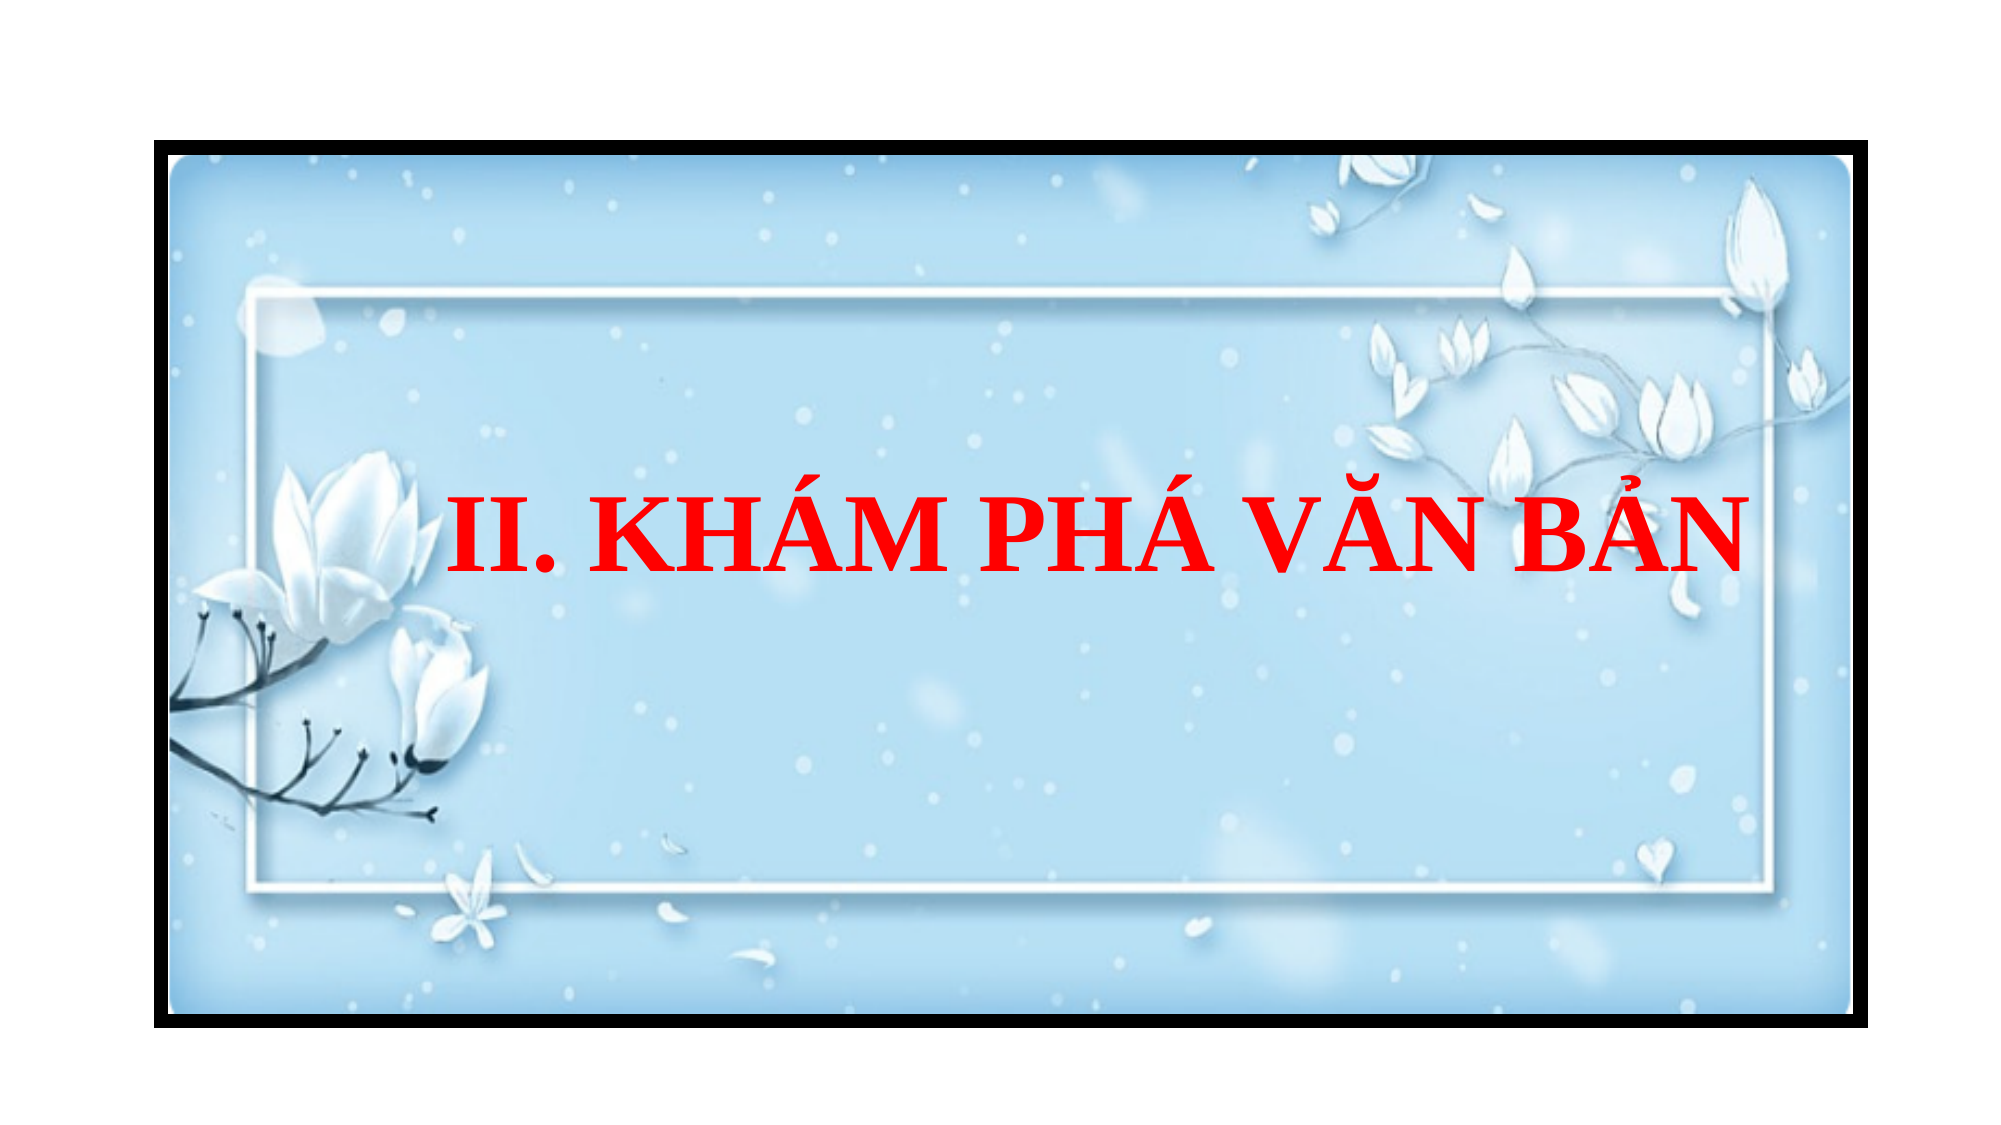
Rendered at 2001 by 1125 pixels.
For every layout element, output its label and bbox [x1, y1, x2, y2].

list [168, 154, 1853, 1014]
